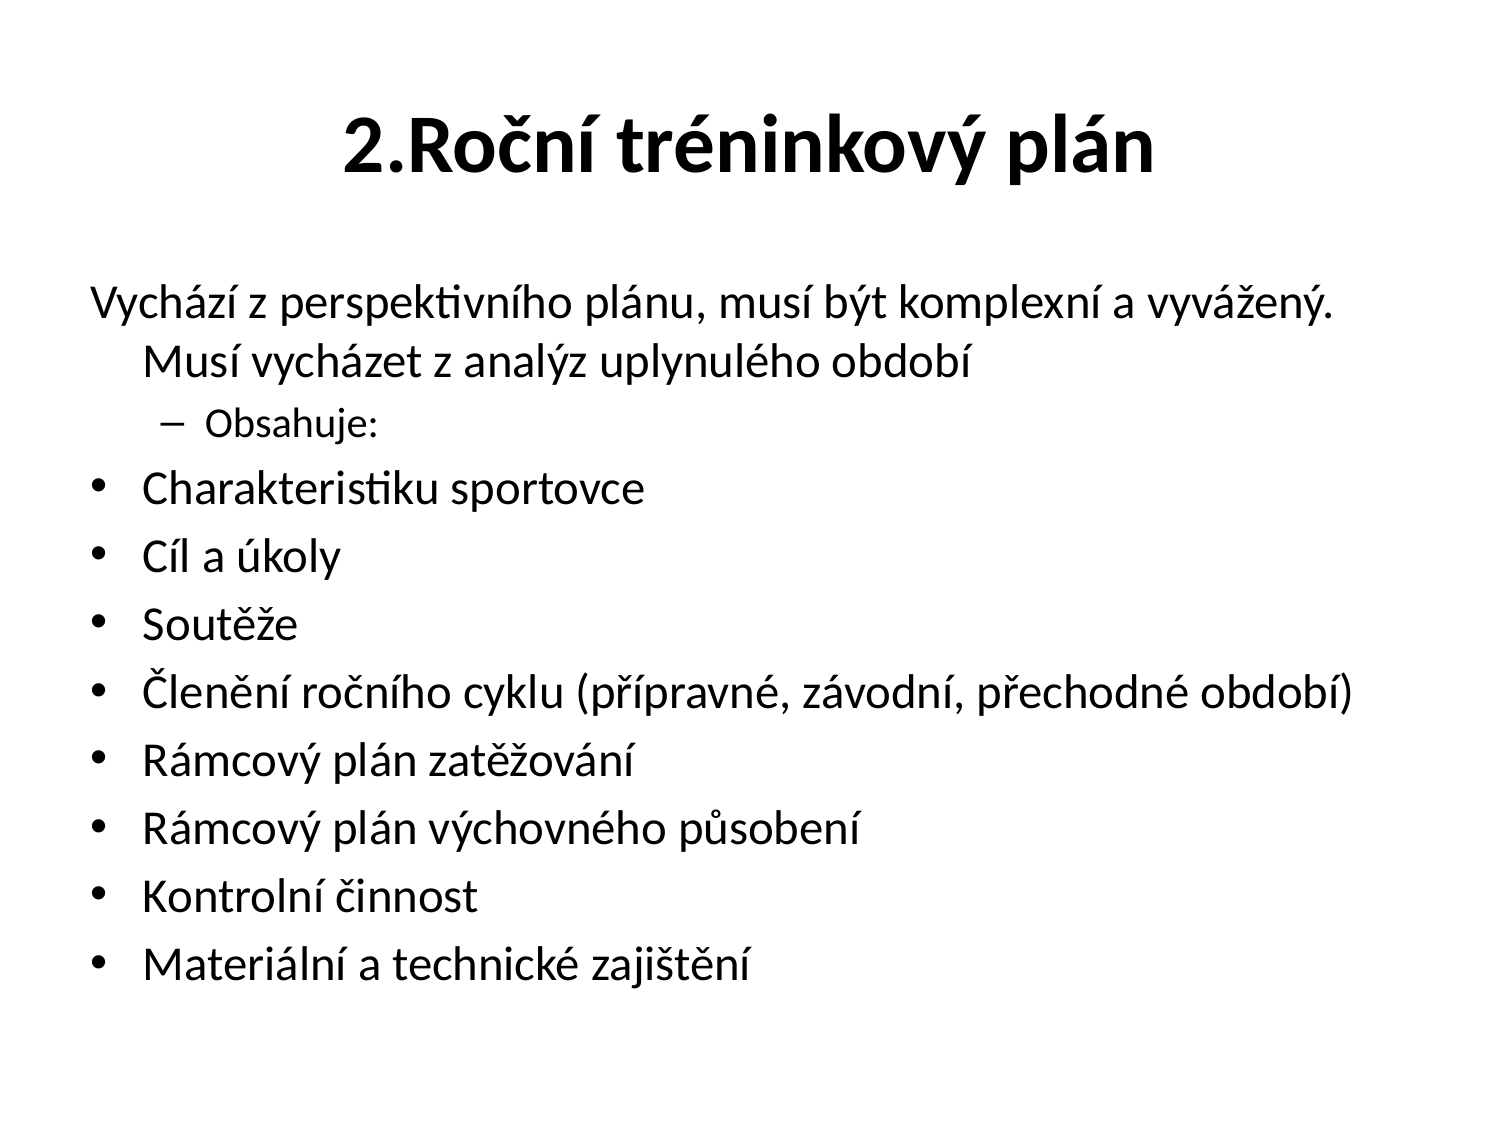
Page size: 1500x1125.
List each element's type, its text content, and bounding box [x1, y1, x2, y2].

title 2.Roční tréninkový plán [75, 45, 1425, 233]
list Vychází z perspektivního plánu, musí být komplexní a vyvážený. Musí vycházet z analýz uplynulého období Obsahuje: Charakteristiku sportovce Cíl a úkoly Soutěže Členění ročního cyklu (přípravné, závodní, přechodné období) Rámcový plán zatěžování Rámcový plán výchovného působení Kontrolní činnost Materiální a technické zajištění [75, 262, 1425, 1005]
